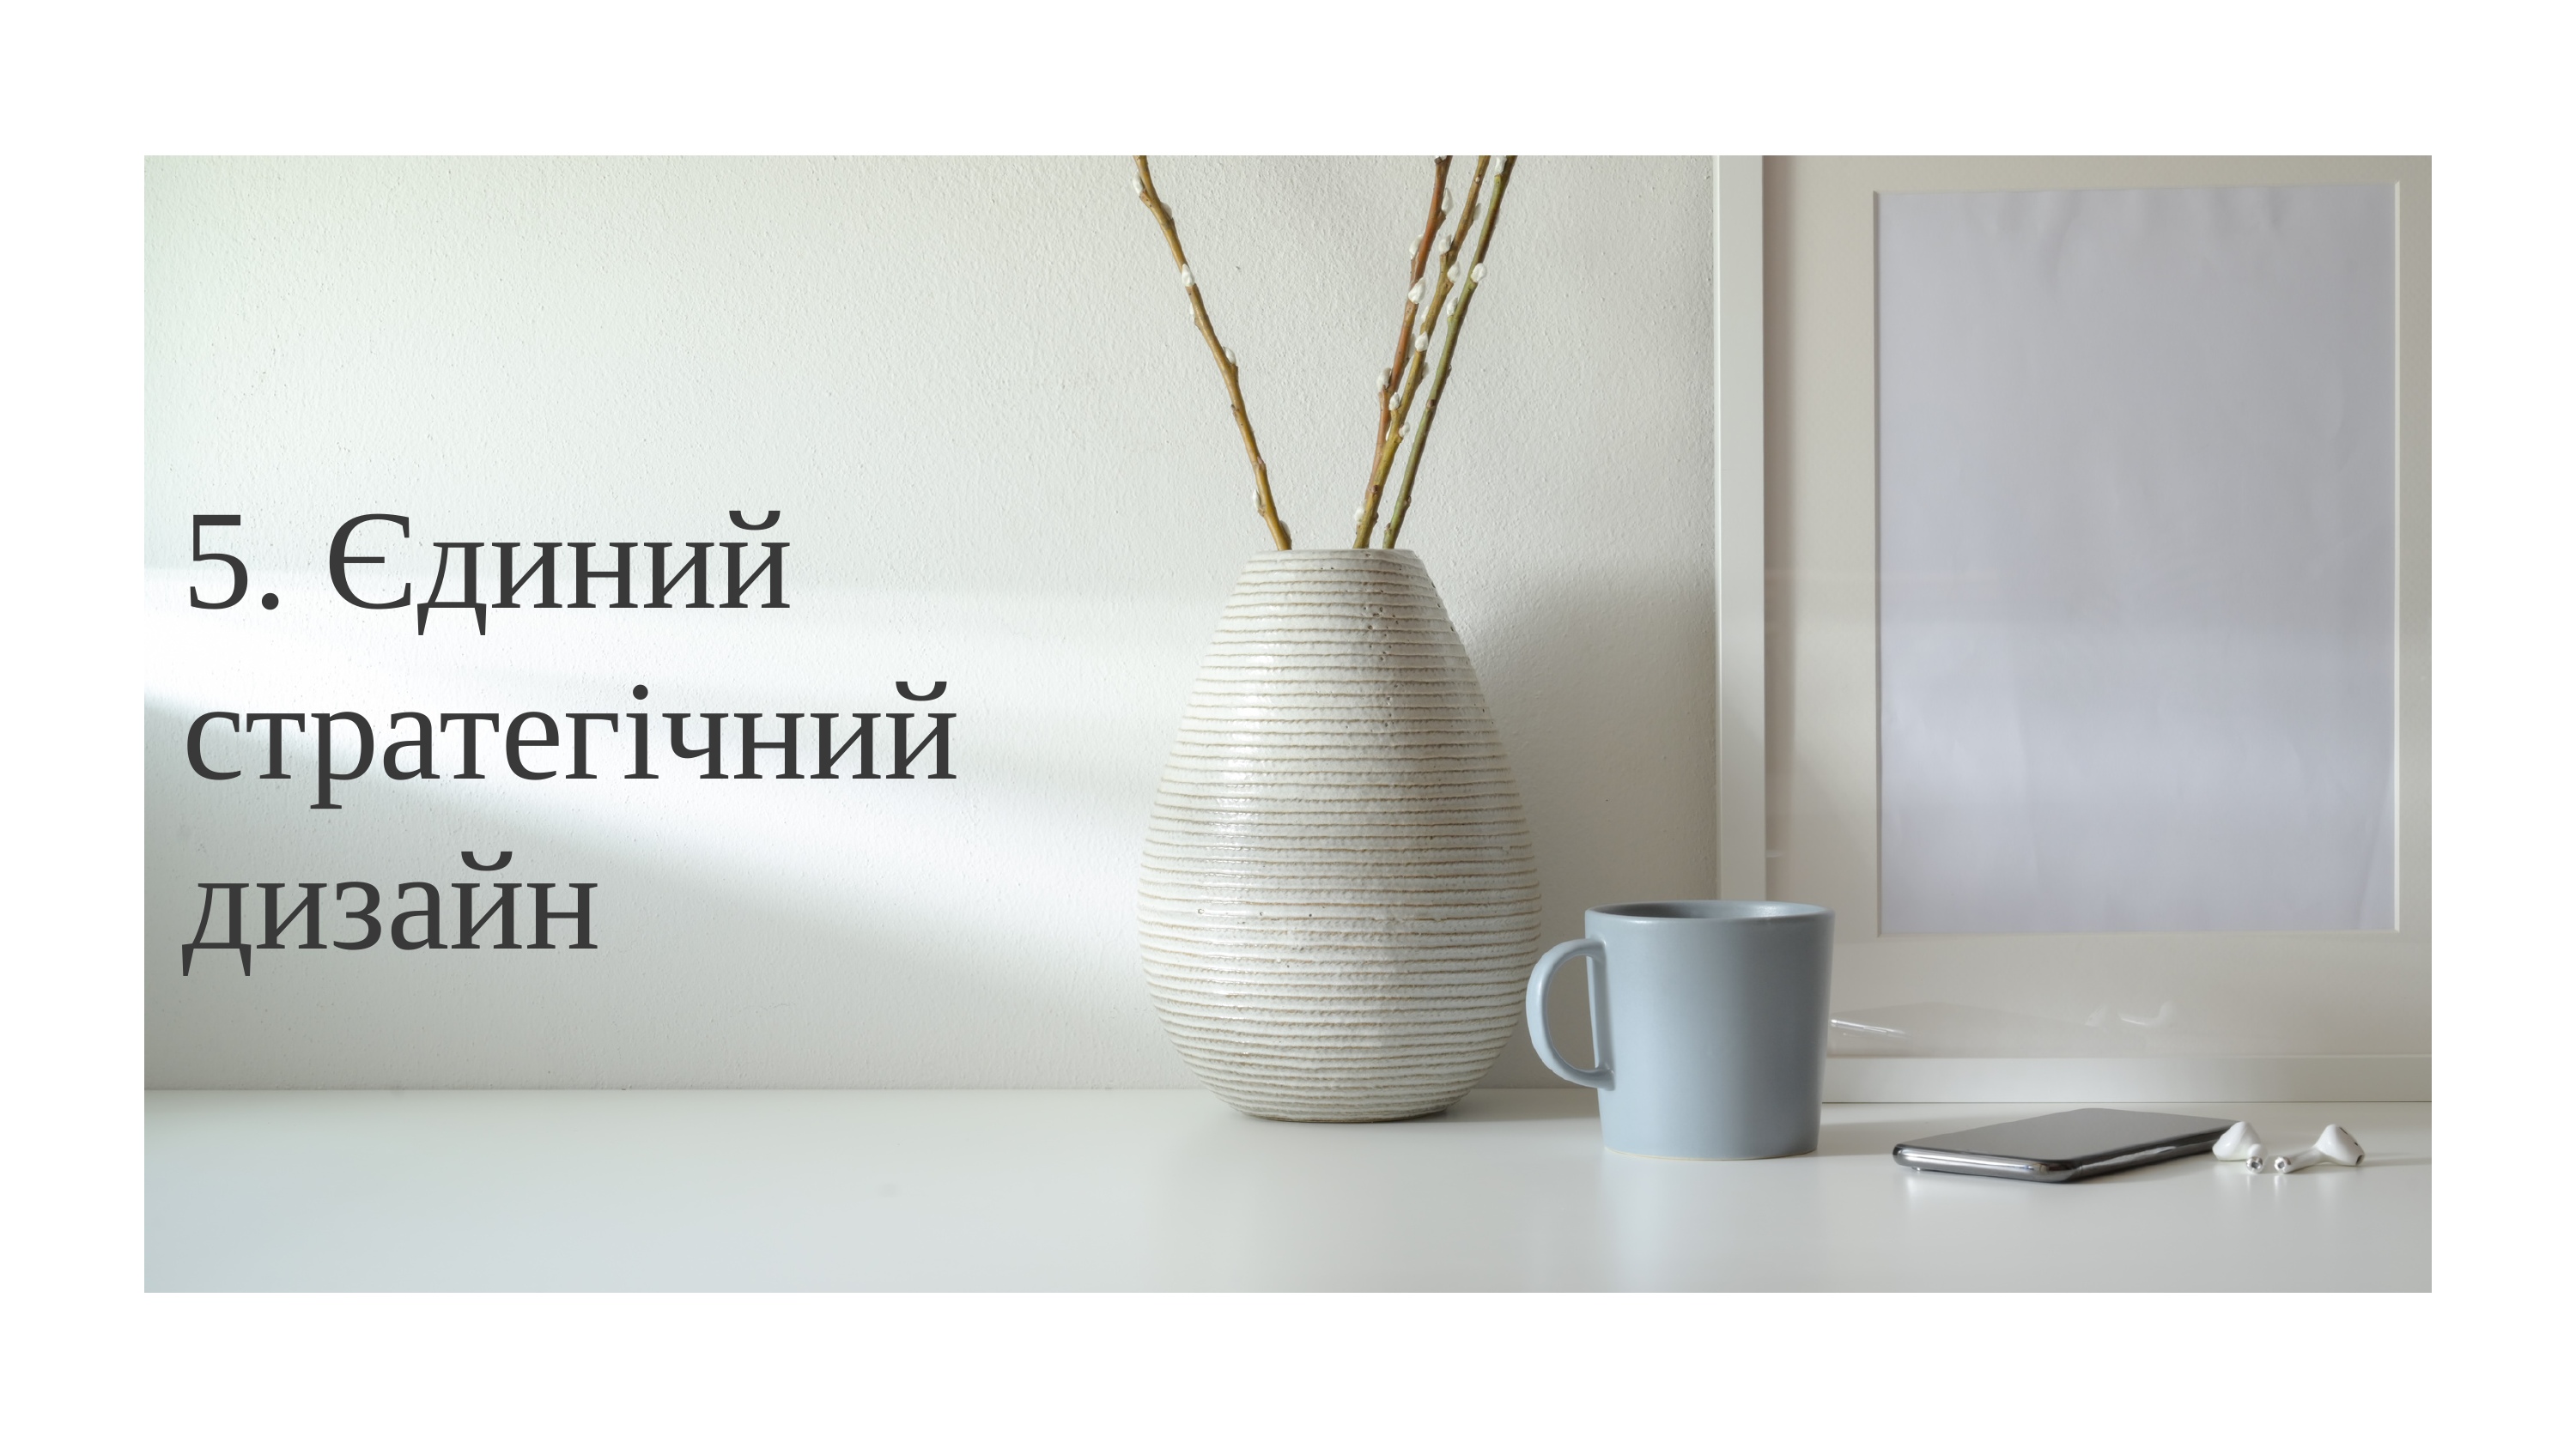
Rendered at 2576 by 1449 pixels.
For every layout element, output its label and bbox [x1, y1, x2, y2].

picture [144, 155, 2432, 1293]
